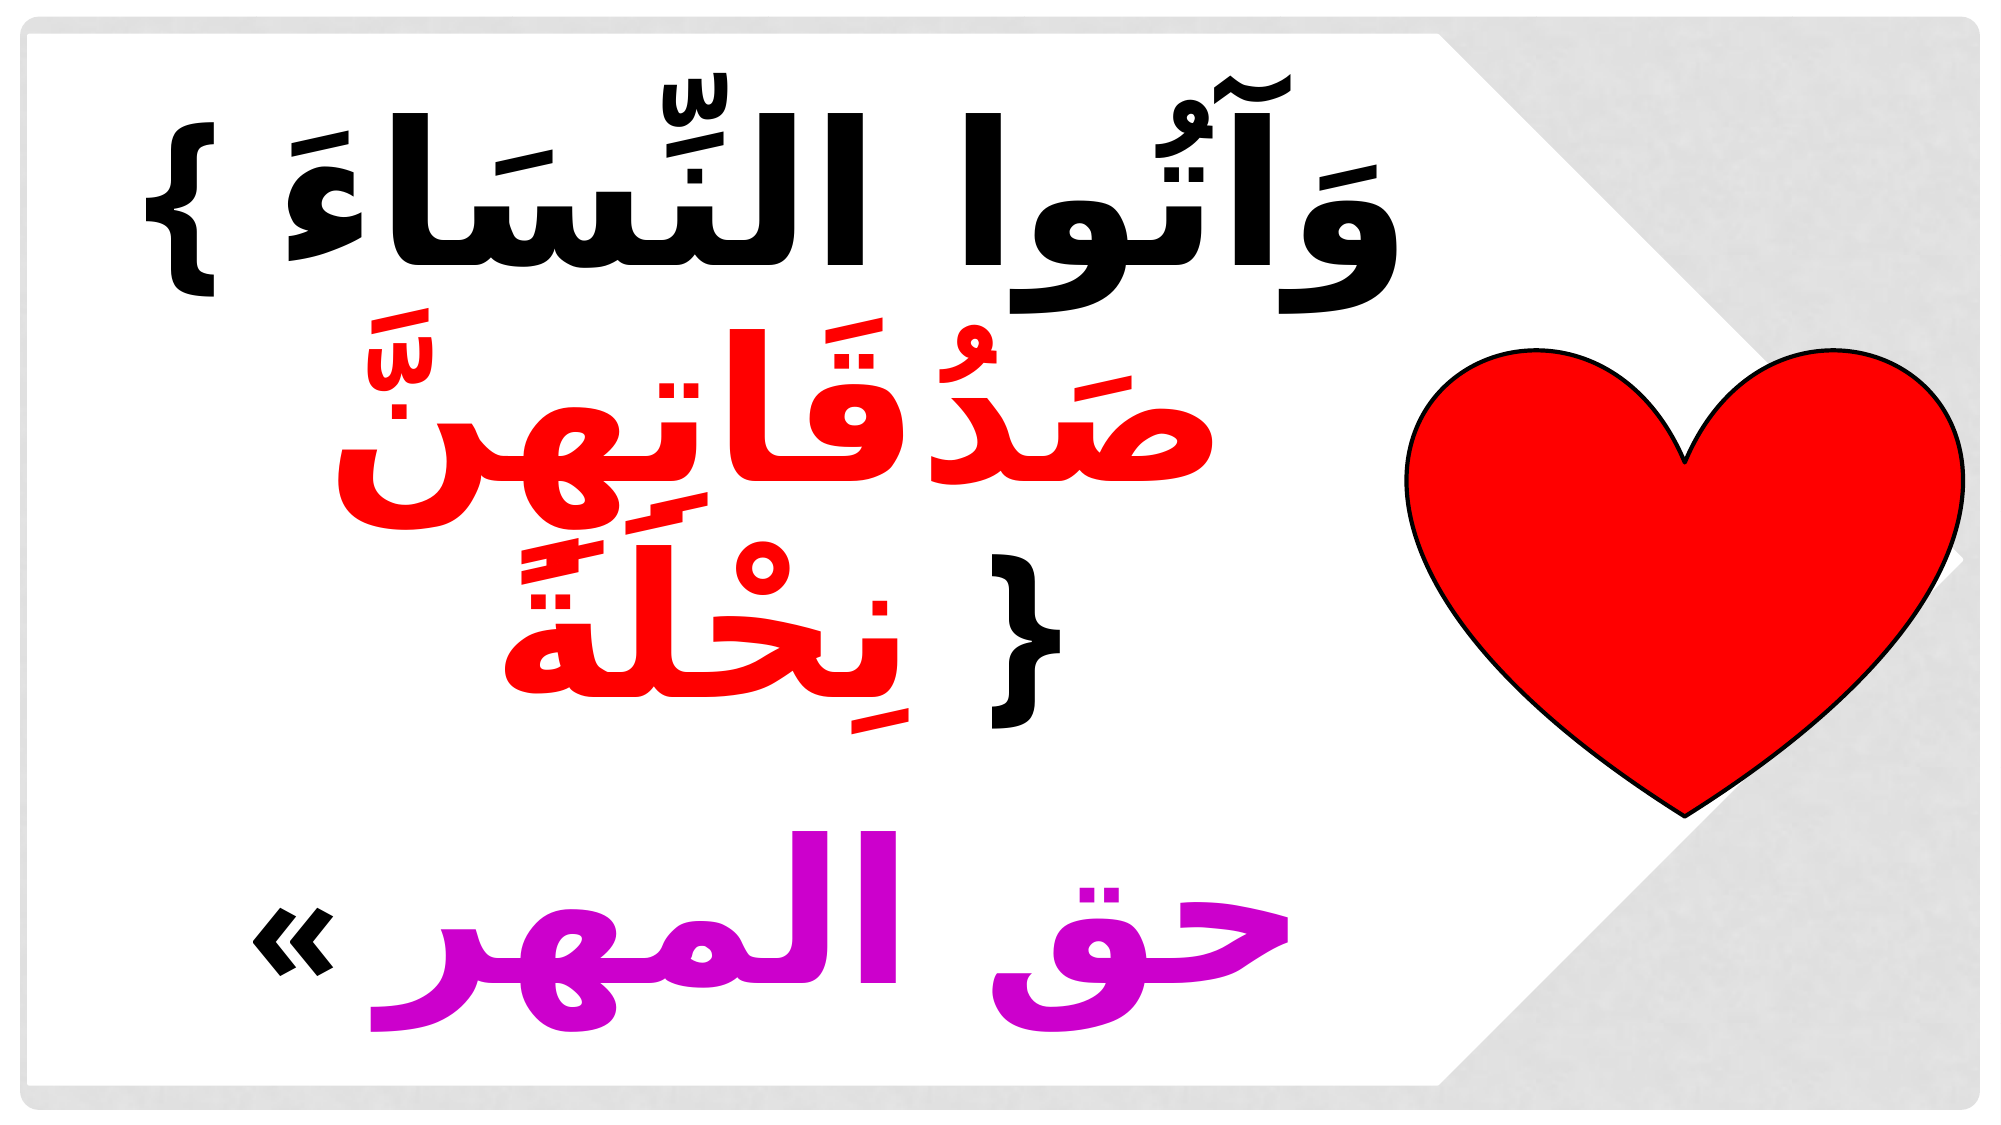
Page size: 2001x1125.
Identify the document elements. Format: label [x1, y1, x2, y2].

text_box [28, 26, 1962, 1093]
